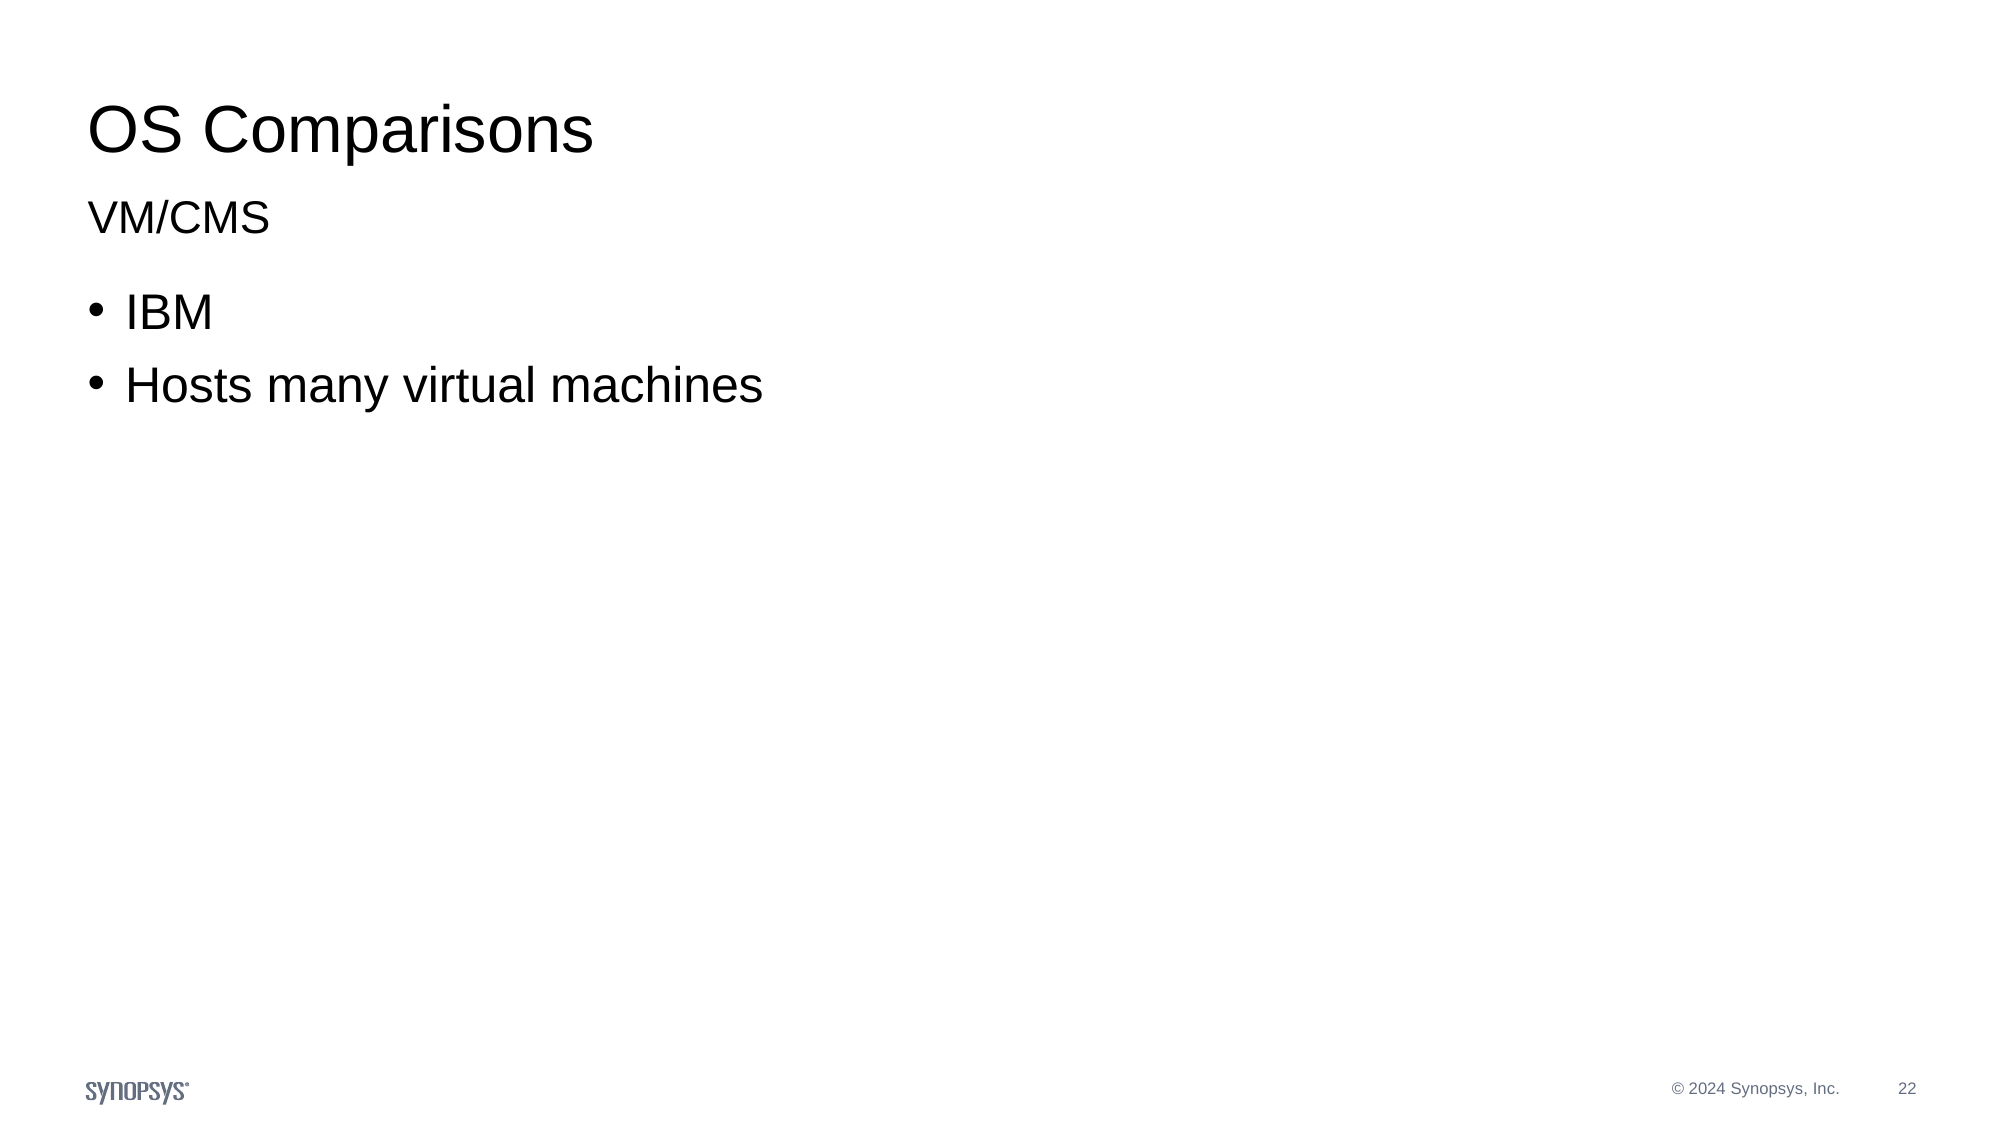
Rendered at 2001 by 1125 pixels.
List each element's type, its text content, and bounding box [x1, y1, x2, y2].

list VM/CMS [87, 187, 1913, 239]
title OS Comparisons [87, 86, 1913, 187]
list IBM Hosts many virtual machines [87, 279, 1913, 1062]
